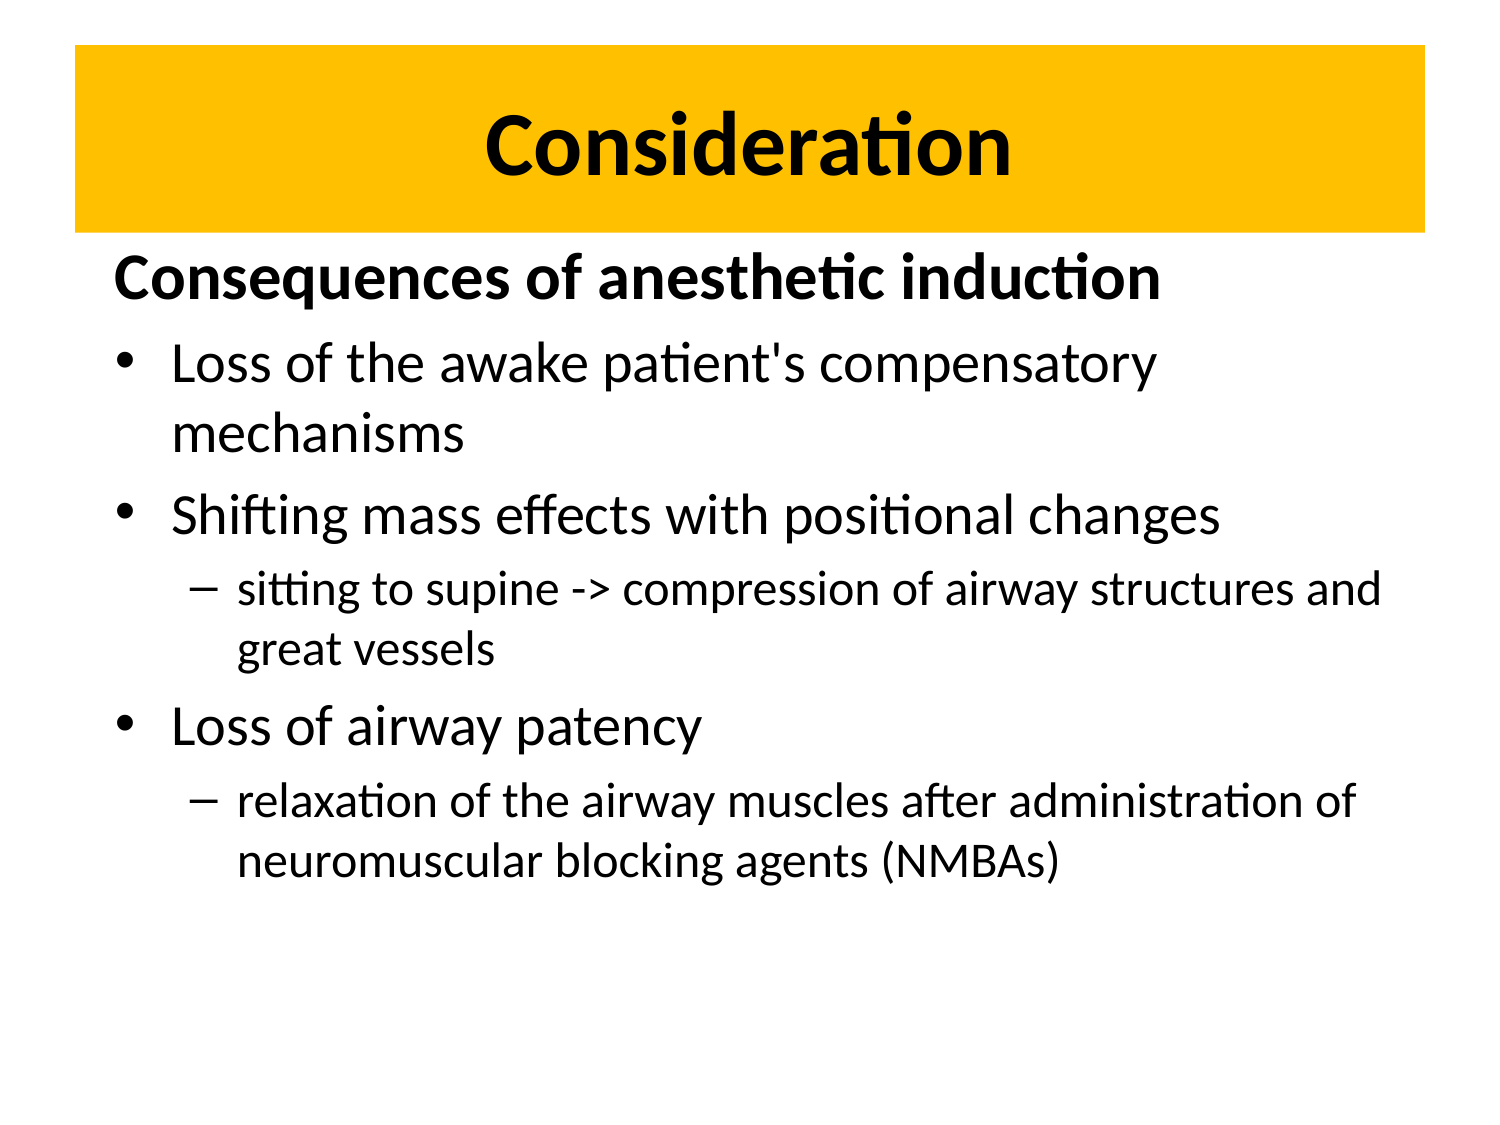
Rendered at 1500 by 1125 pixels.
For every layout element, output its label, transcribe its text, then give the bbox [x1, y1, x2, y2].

list Consequences of anesthetic induction Loss of the awake patient's compensatory mechanisms Shifting mass effects with positional changes sitting to supine -> compression of airway structures and great vessels Loss of airway patency relaxation of the airway muscles after administration of neuromuscular blocking agents (NMBAs) [99, 224, 1413, 938]
title Consideration [75, 45, 1425, 233]
